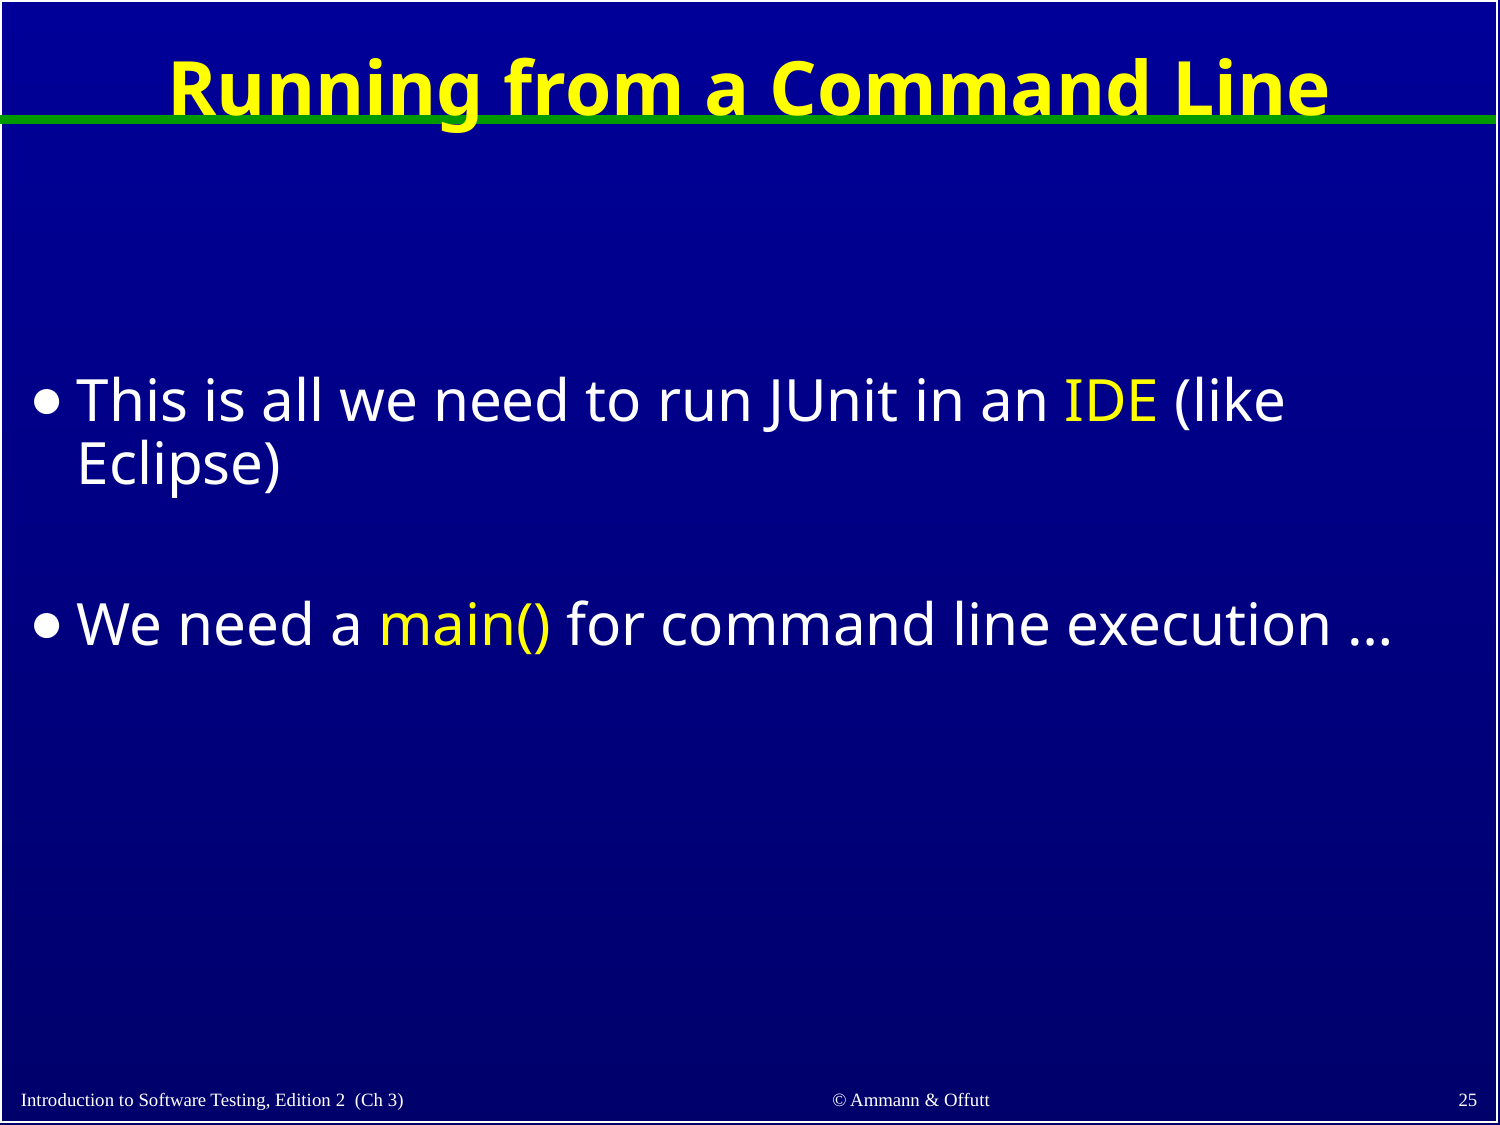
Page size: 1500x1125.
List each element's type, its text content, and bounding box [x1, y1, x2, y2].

list This is all we need to run JUnit in an IDE (like Eclipse) We need a main() for command line execution … [14, 363, 1486, 759]
slide_number ‹#› [1180, 1074, 1493, 1118]
footer © Ammann & Offutt [673, 1076, 1149, 1118]
slide_number Introduction to Software Testing, Edition 2 (Ch 3) [5, 1077, 637, 1118]
title Running from a Command Line [7, 15, 1493, 167]
